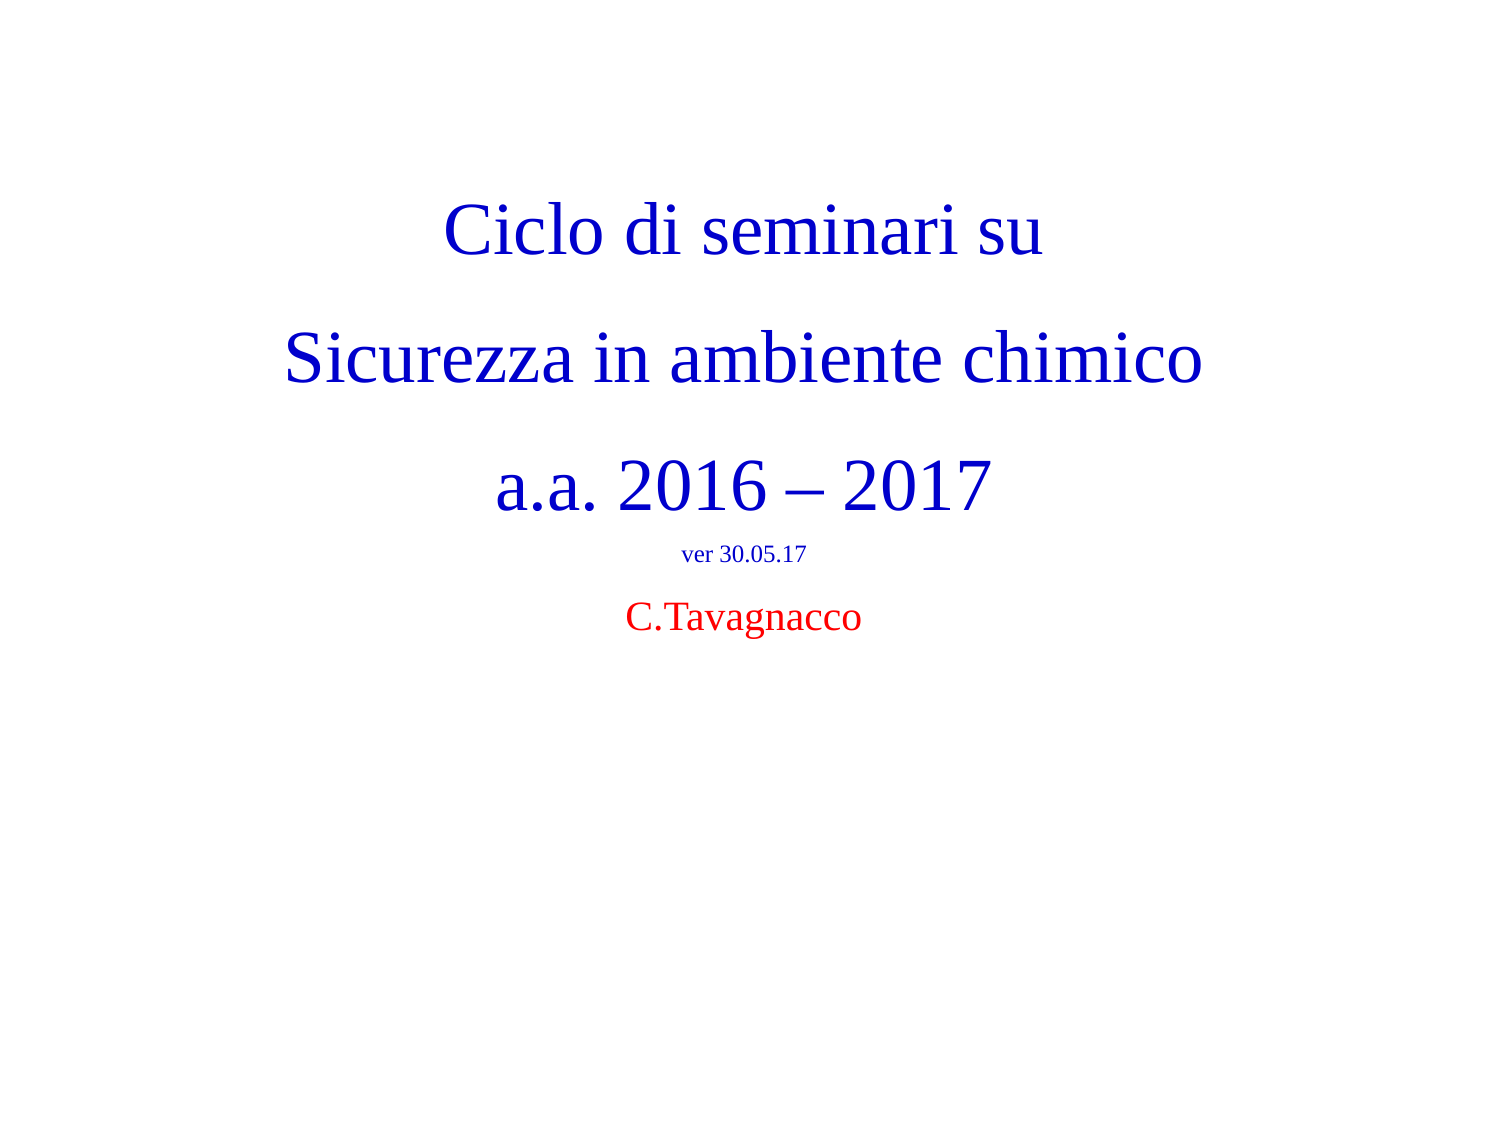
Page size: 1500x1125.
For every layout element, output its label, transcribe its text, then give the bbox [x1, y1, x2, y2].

text_box Ciclo di seminari su Sicurezza in ambiente chimico a.a. 2016 – 2017 ver 30.05.17 C.Tavagnacco [171, 172, 1317, 646]
